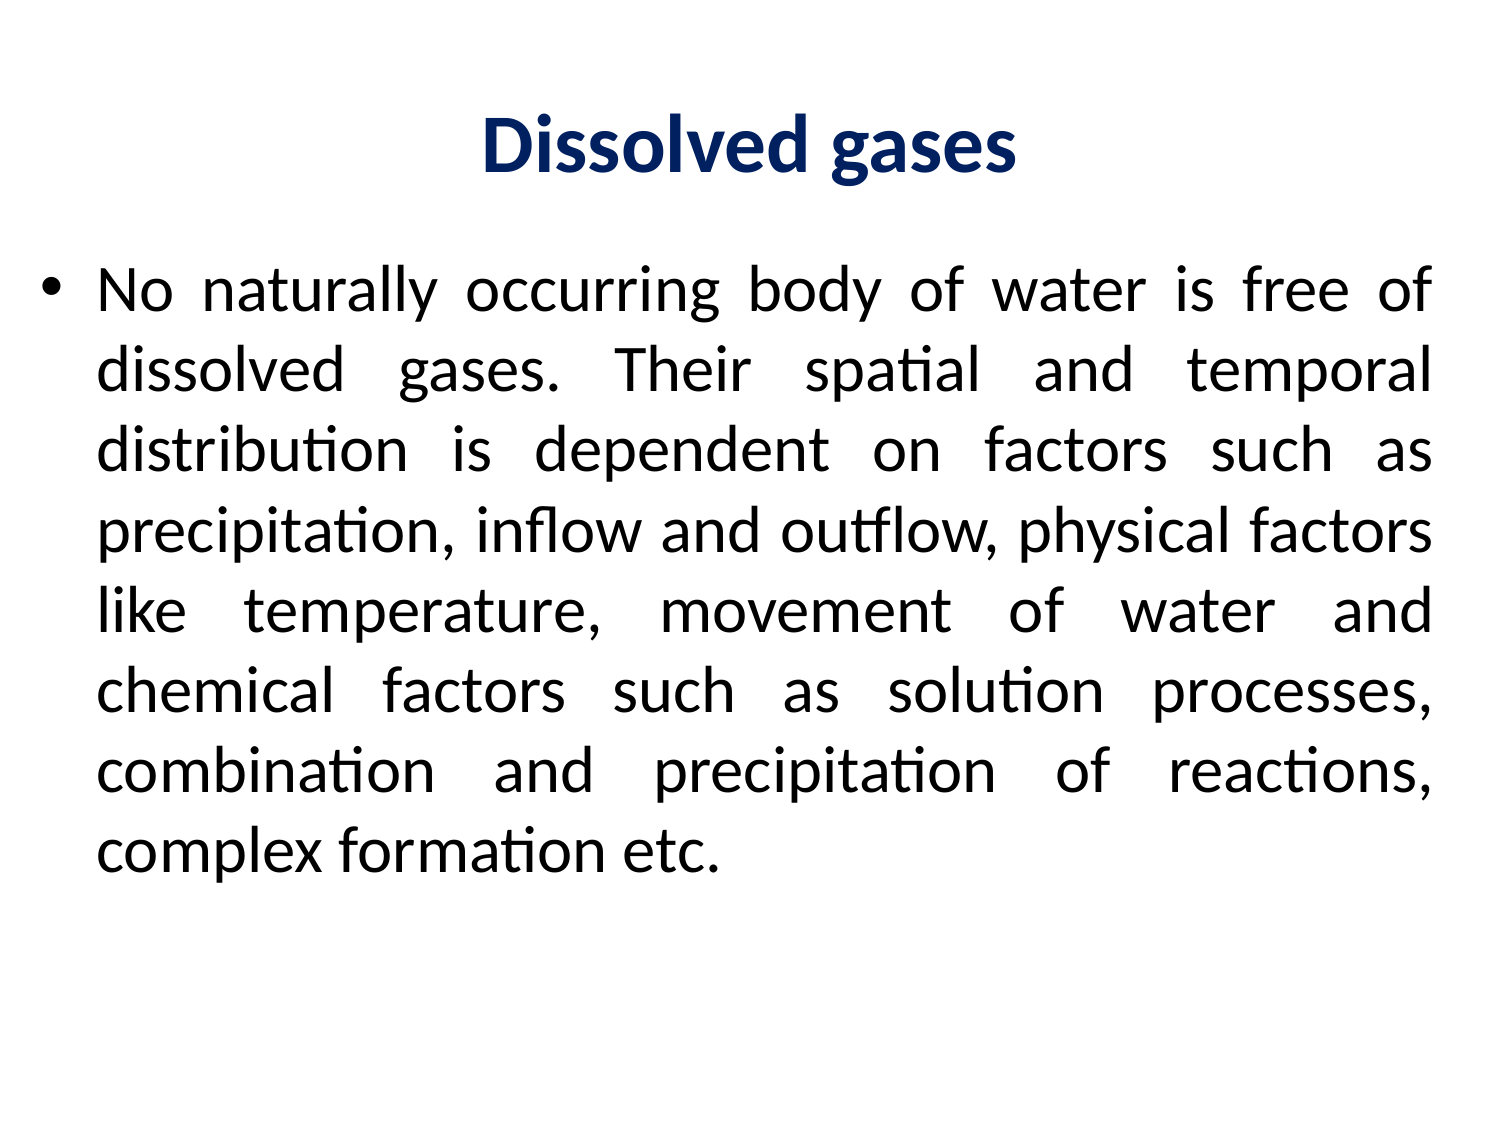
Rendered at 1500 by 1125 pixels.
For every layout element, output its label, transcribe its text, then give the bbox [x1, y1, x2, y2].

list No naturally occurring body of water is free of dissolved gases. Their spatial and temporal distribution is dependent on factors such as precipitation, inflow and outflow, physical factors like temperature, movement of water and chemical factors such as solution processes, combination and precipitation of reactions, complex formation etc. [24, 237, 1450, 980]
title Dissolved gases [75, 45, 1425, 233]
